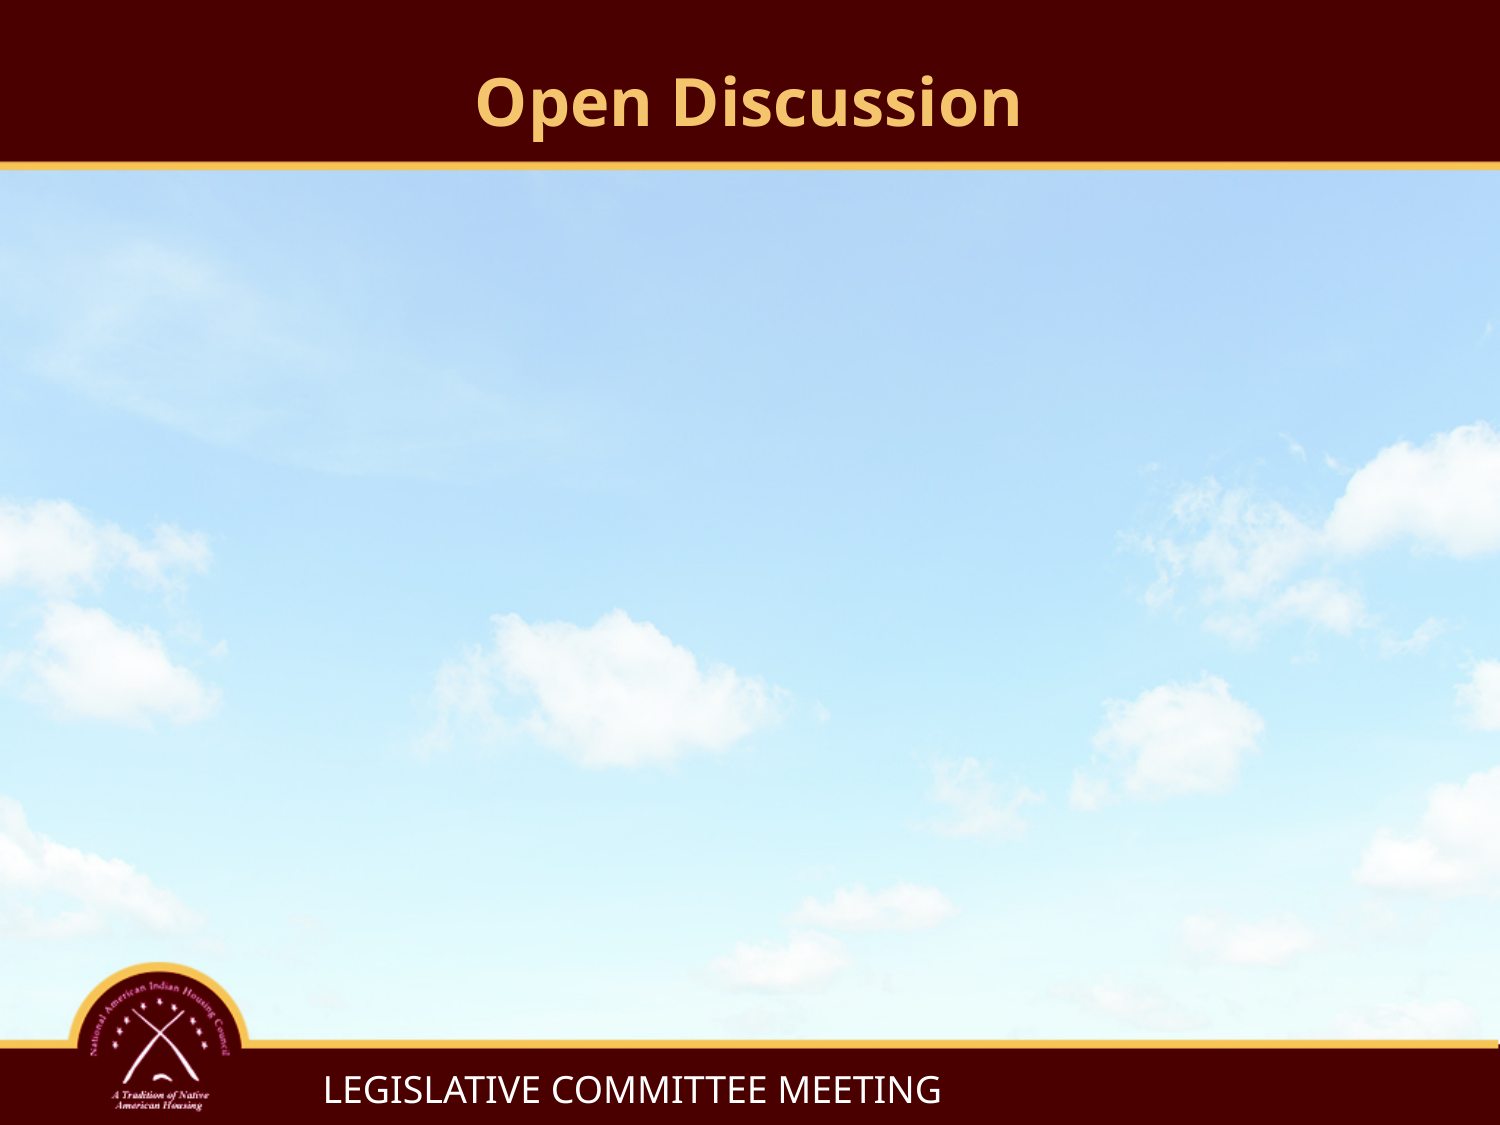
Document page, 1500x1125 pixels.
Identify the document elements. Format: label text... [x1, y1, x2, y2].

picture [0, 0, 1500, 1125]
title Open Discussion [62, 24, 1488, 175]
text_box LEGISLATIVE COMMITTEE MEETING [307, 1059, 958, 1119]
